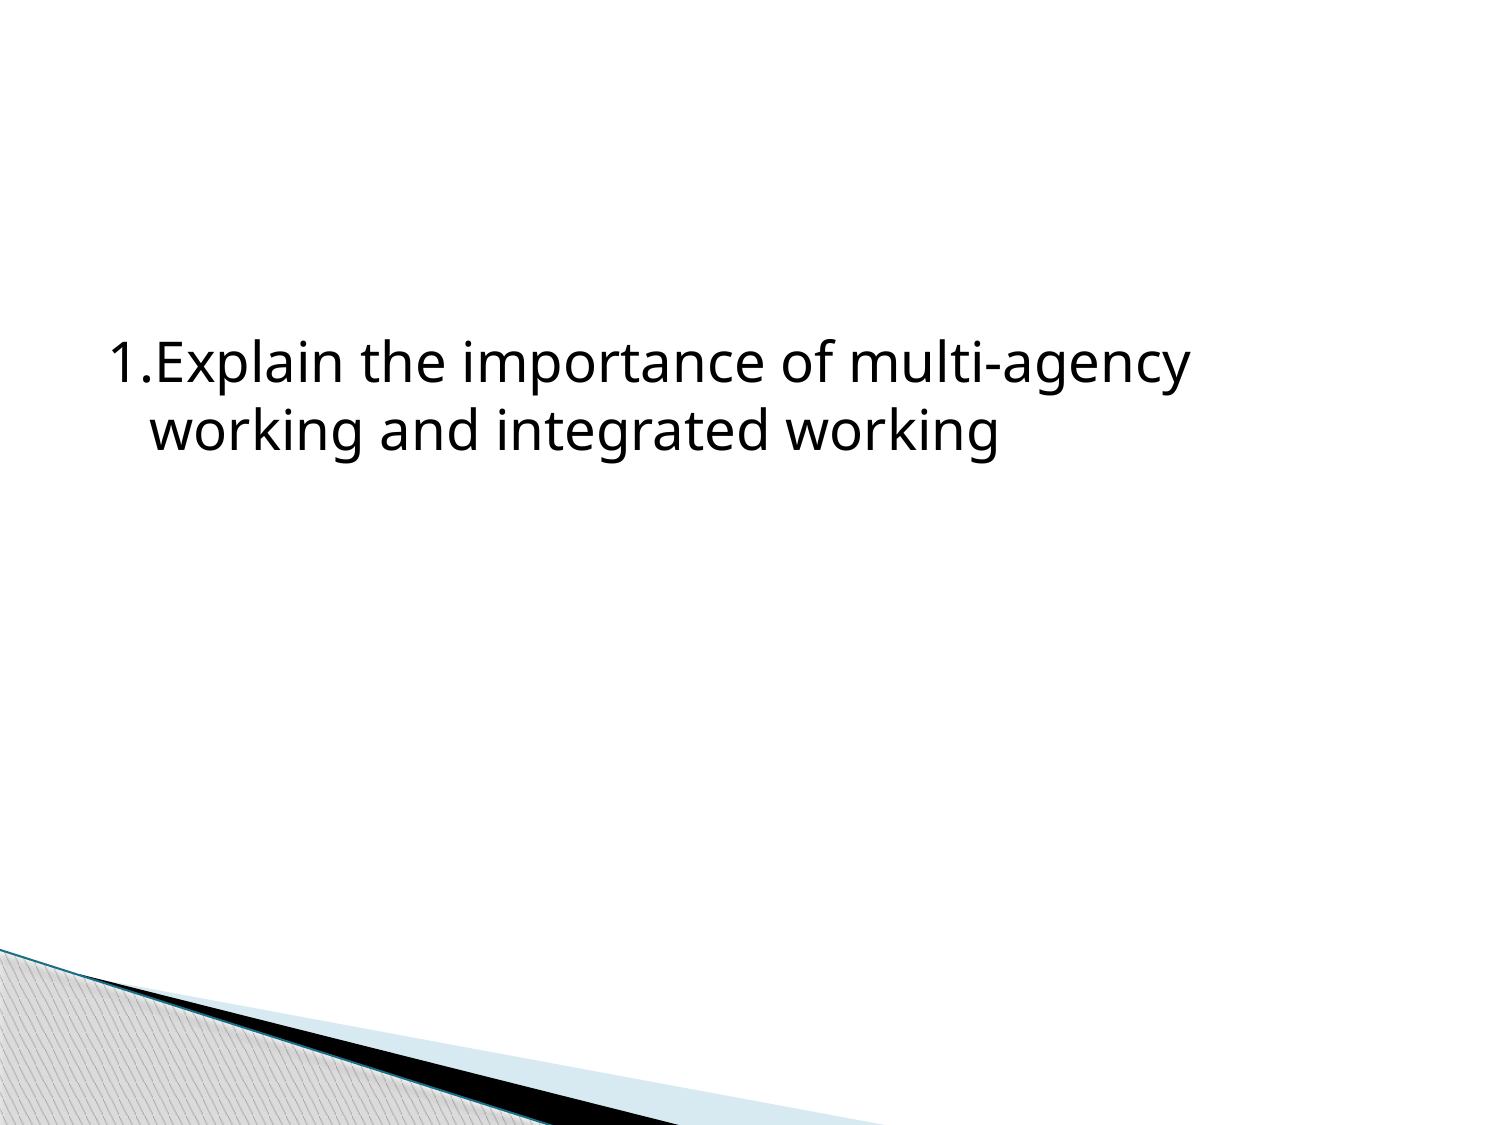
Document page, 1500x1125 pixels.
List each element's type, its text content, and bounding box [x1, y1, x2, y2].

list 1.Explain the importance of multi-agency working and integrated working [75, 243, 1425, 986]
